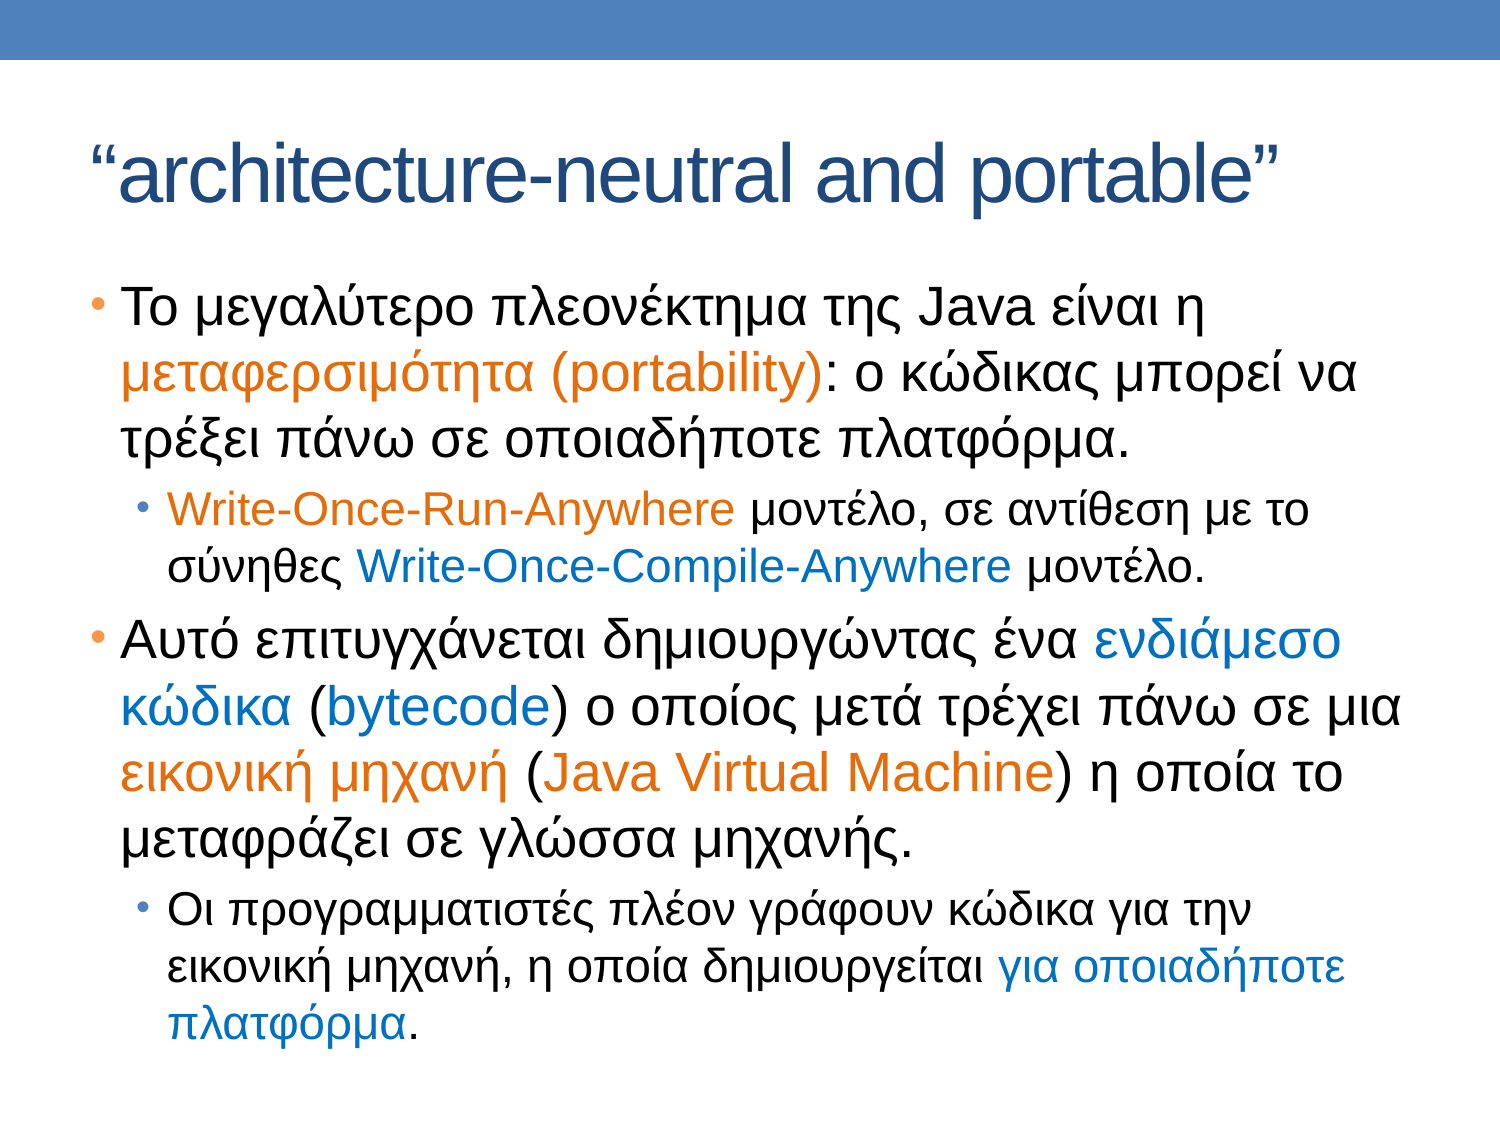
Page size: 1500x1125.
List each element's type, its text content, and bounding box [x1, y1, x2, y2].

title “architecture-neutral and portable” [75, 87, 1425, 250]
list Το μεγαλύτερο πλεονέκτημα της Java είναι η μεταφερσιμότητα (portability): ο κώδικας μπορεί να τρέξει πάνω σε οποιαδήποτε πλατφόρμα. Write-Once-Run-Anywhere μοντέλο, σε αντίθεση με το σύνηθες Write-Once-Compile-Anywhere μοντέλο. Αυτό επιτυγχάνεται δημιουργώντας ένα ενδιάμεσο κώδικα (bytecode) ο οποίος μετά τρέχει πάνω σε μια εικονική μηχανή (Java Virtual Machine) η οποία το μεταφράζει σε γλώσσα μηχανής. Οι προγραμματιστές πλέον γράφουν κώδικα για την εικονική μηχανή, η οποία δημιουργείται για οποιαδήποτε πλατφόρμα. [75, 262, 1425, 1063]
